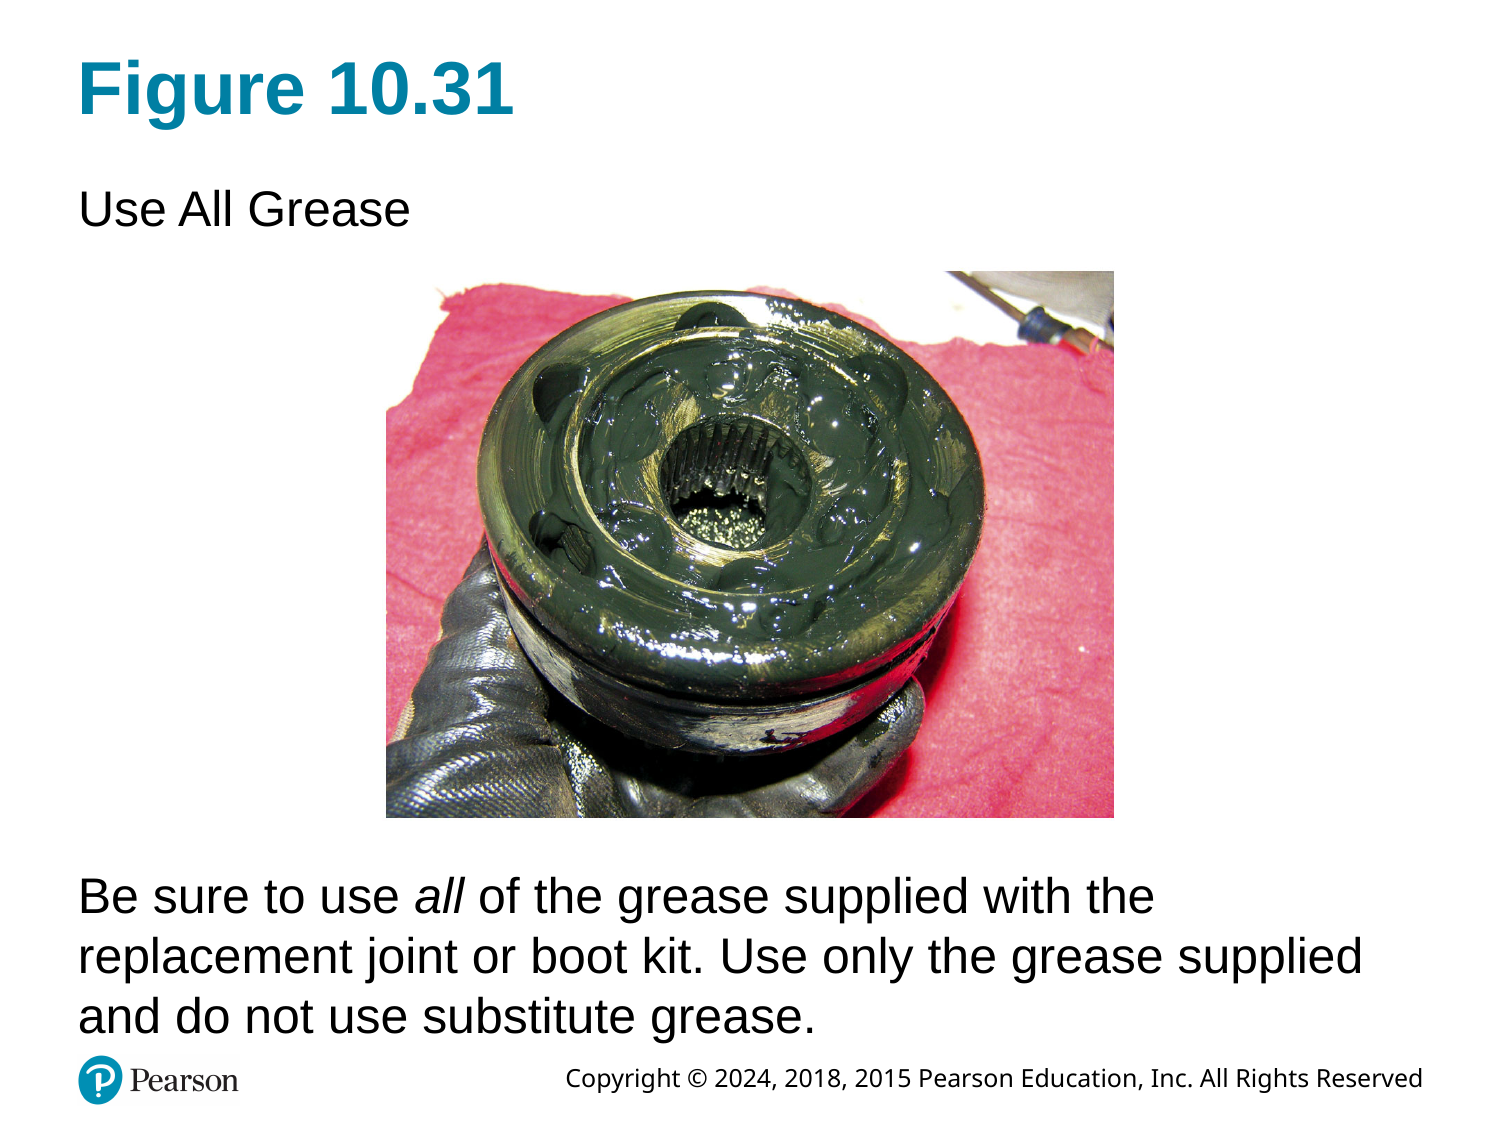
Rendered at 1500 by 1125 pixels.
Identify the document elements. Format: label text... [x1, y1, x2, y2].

title Figure 10.31 [445, 0, 1428, 182]
list Be sure to use all of the grease supplied with the replacement joint or boot kit. Use only the grease supplied and do not use substitute grease. [77, 631, 1428, 1125]
picture [382, 267, 1118, 821]
list Use All Grease [78, 0, 445, 529]
